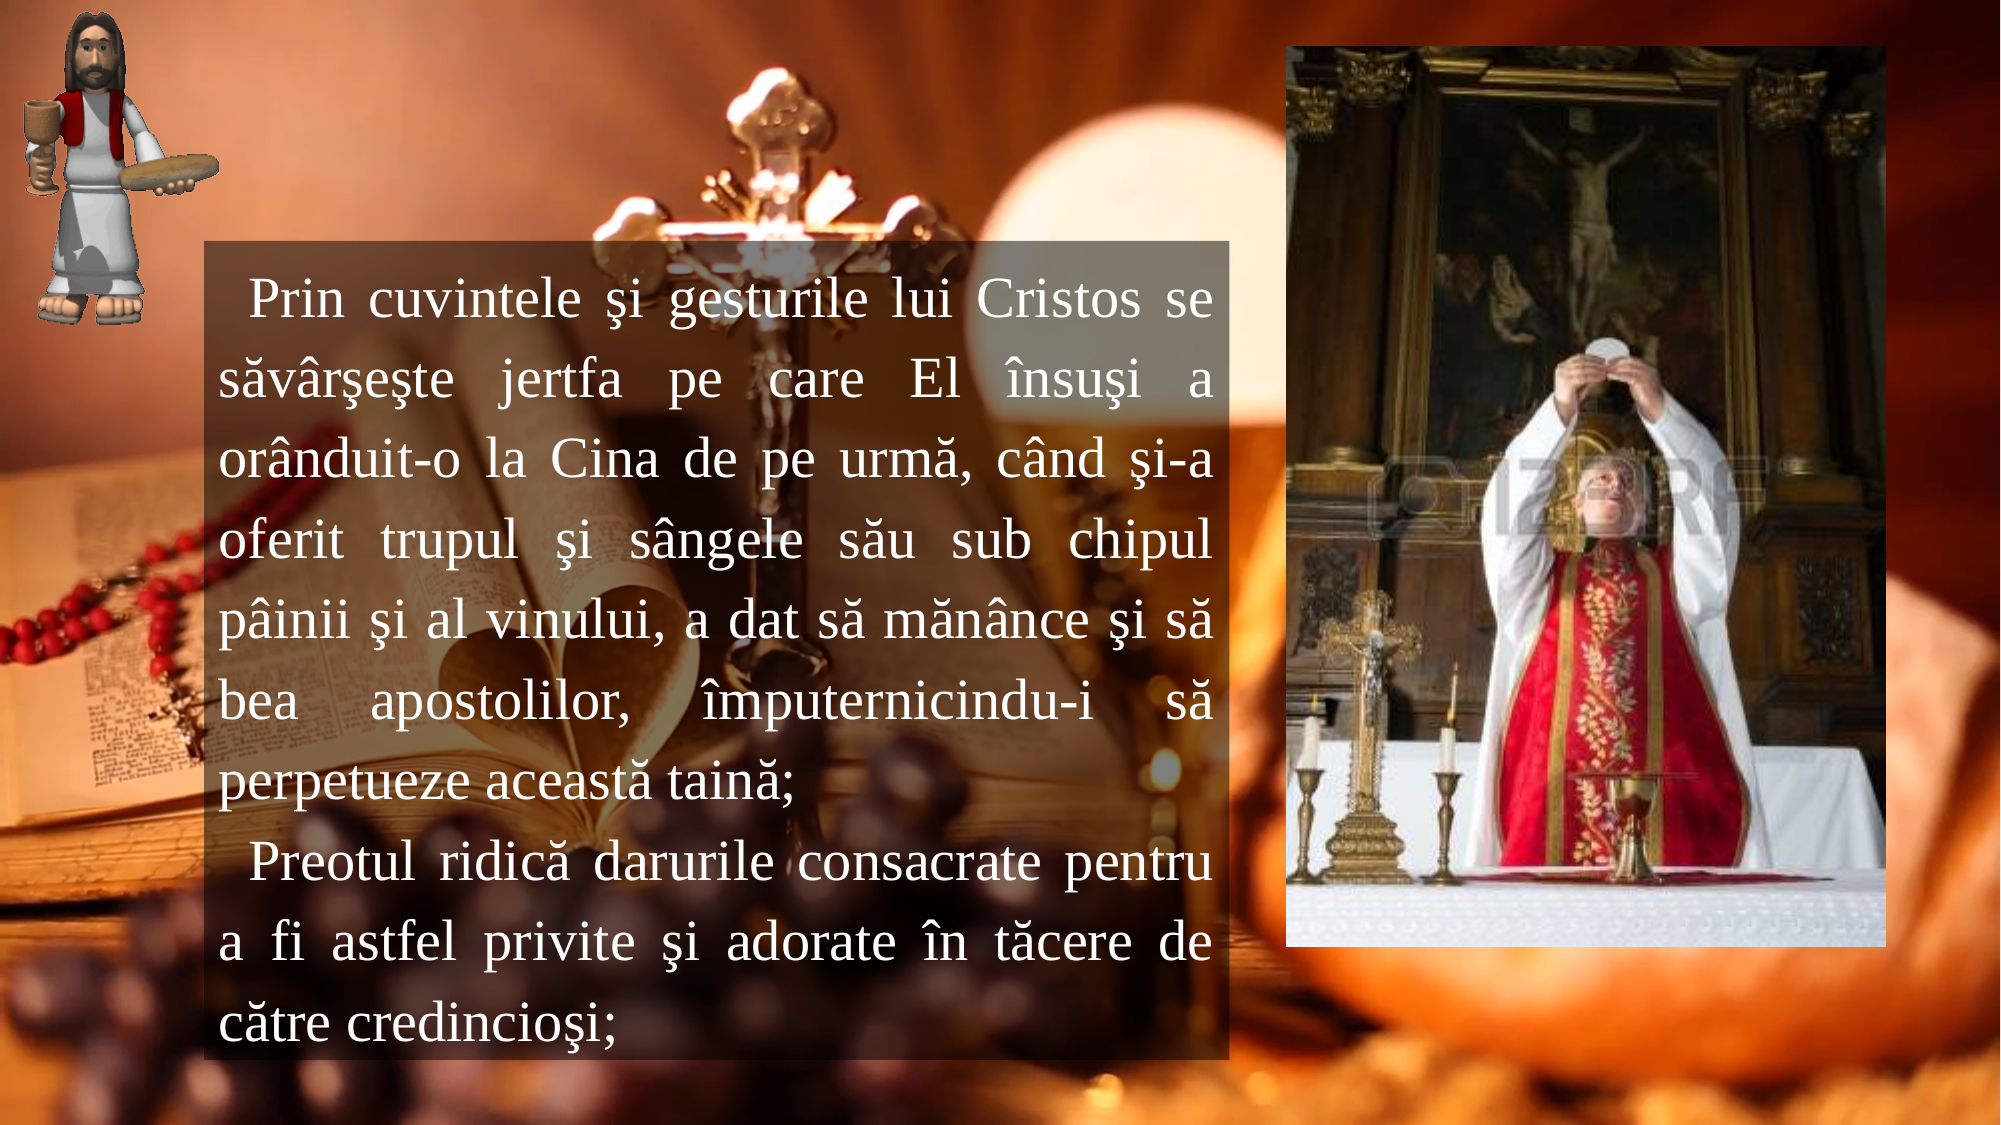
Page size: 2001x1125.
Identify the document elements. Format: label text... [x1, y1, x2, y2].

picture [0, 0, 2001, 1125]
text_box Prin cuvintele şi gesturile lui Cristos se săvârşeşte jertfa pe care El însuşi a orânduit-o la Cina de pe urmă, când şi-a oferit trupul şi sângele său sub chipul pâinii şi al vinului, a dat să mănânce şi să bea apostolilor, împuternicindu-i să perpetueze această taină; Preotul ridică darurile consacrate pentru a fi astfel privite şi adorate în tăcere de către credincioşi; [204, 240, 1230, 1060]
